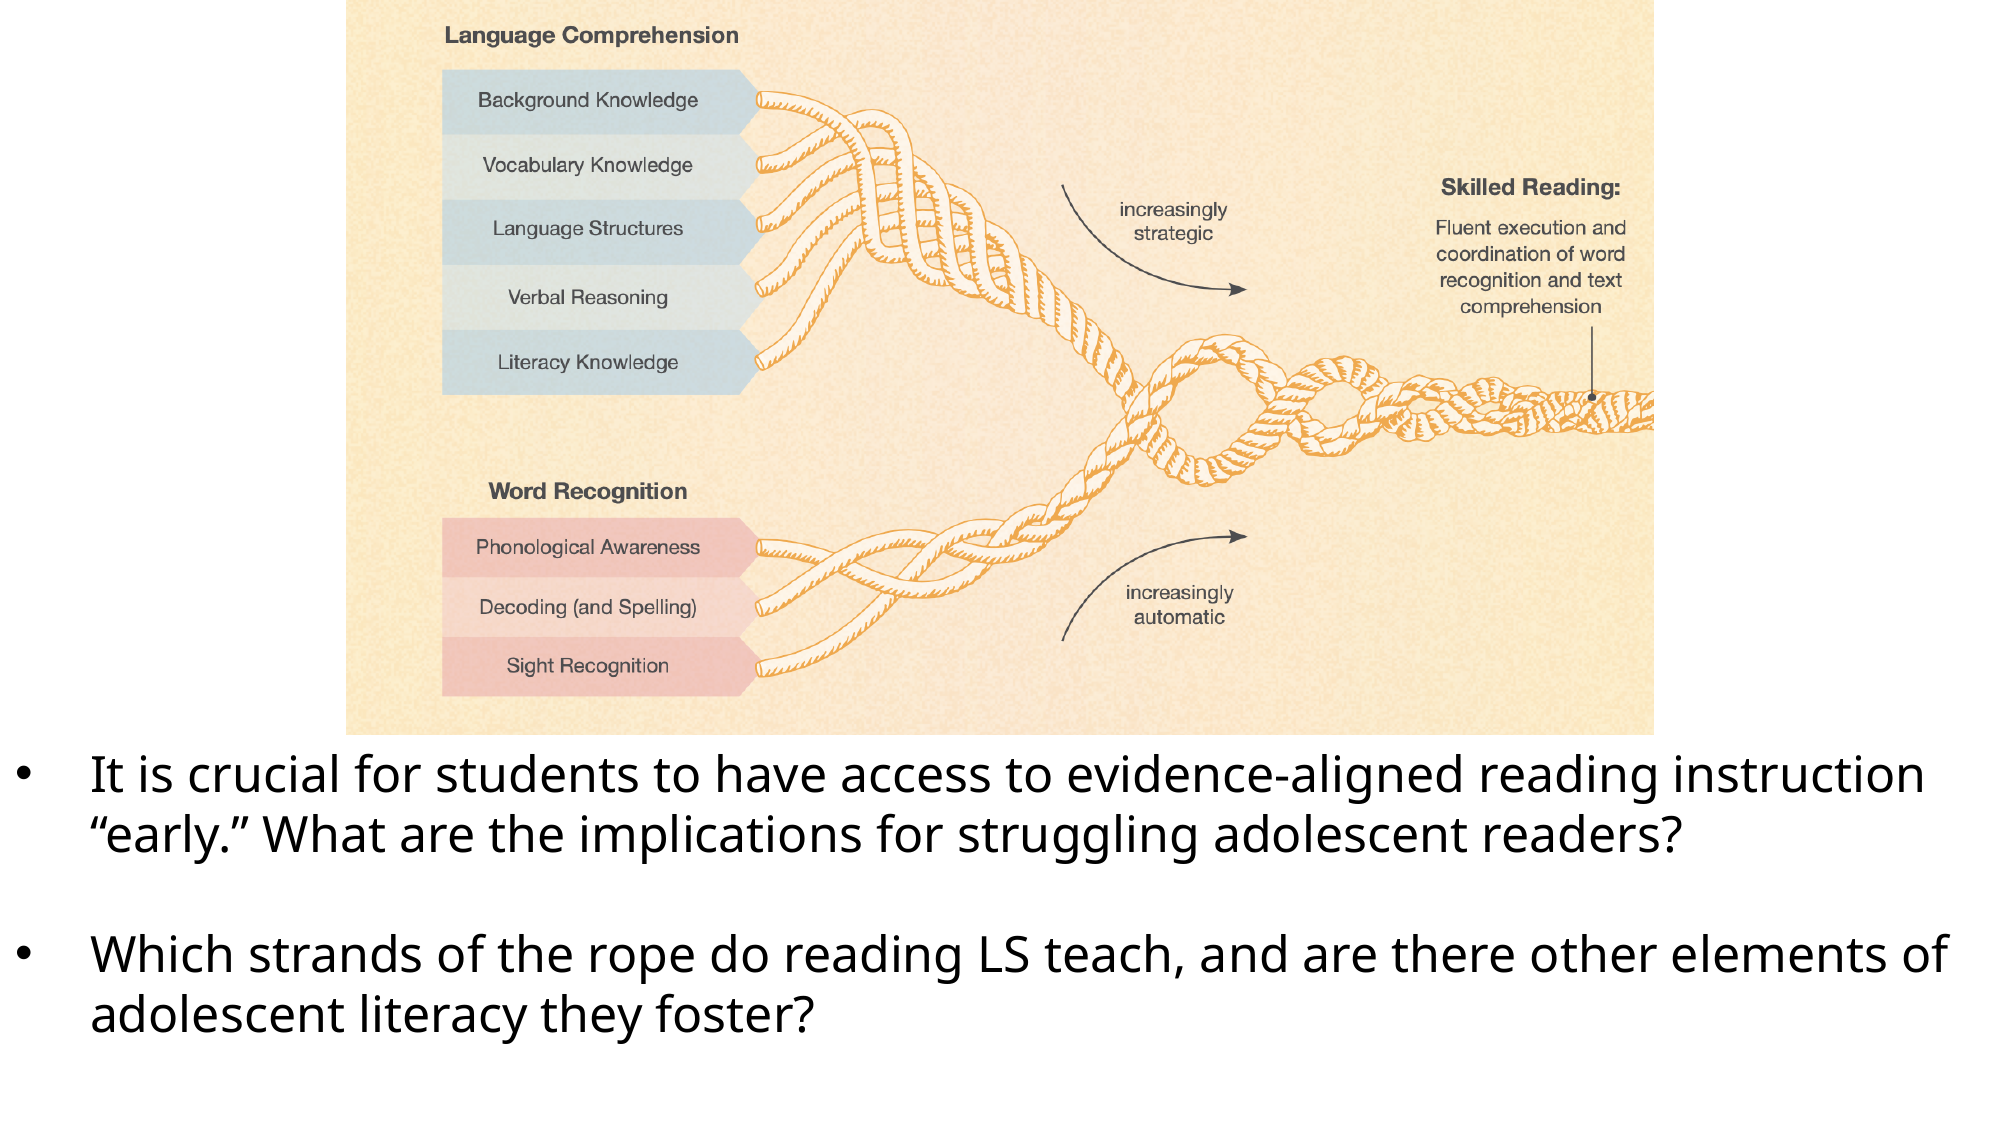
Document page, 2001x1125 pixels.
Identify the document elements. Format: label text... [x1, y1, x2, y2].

picture [345, 0, 1655, 736]
list It is crucial for students to have access to evidence-aligned reading instruction “early.” What are the implications for struggling adolescent readers? Which strands of the rope do reading LS teach, and are there other elements of adolescent literacy they foster? [0, 734, 2000, 1000]
